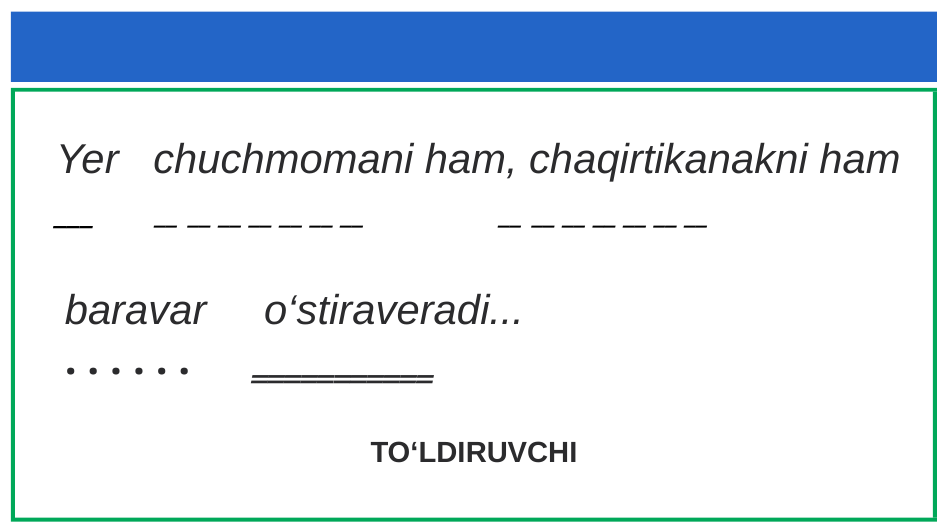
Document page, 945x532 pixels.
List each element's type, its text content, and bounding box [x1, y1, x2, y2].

text_box Yer chuchmomani ham, chaqirtikanakni ham ___ __ __ __ __ __ __ __ __ __ __ __ __ __ __ [41, 123, 936, 274]
text_box baravar o‘stiraveradi... . . . . . . ‗‗‗‗‗‗‗‗‗‗‗ TO‘LDIRUVCHI [50, 275, 899, 526]
